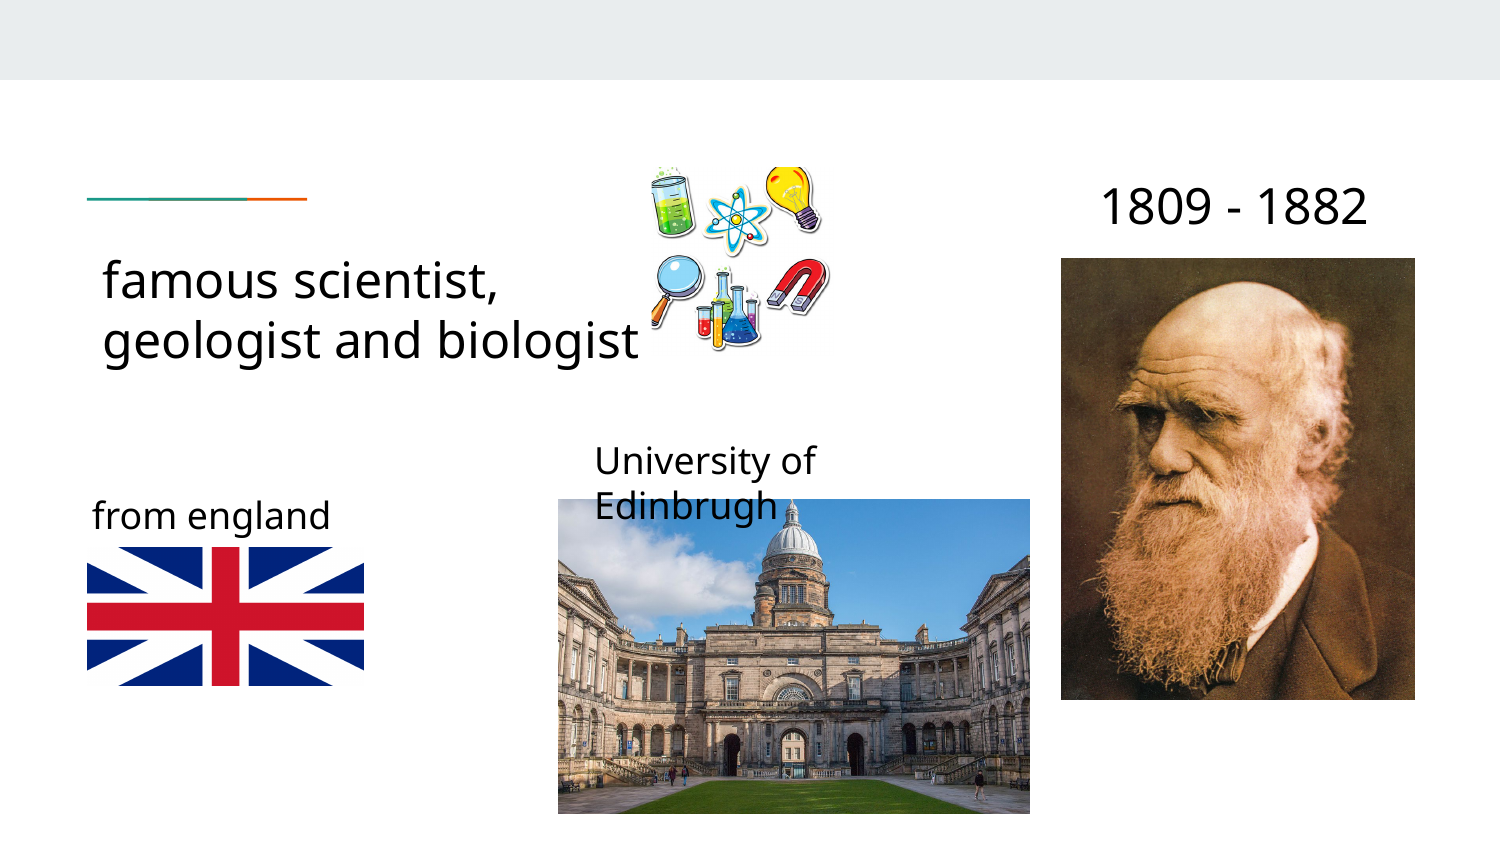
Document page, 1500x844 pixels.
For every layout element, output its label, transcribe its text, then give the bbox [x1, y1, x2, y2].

text_box from england [76, 476, 419, 537]
text_box famous scientist, geologist and biologist [87, 233, 672, 385]
picture [87, 547, 364, 686]
text_box University of Edinbrugh [579, 421, 1009, 497]
text_box 1809 - 1882 [1084, 159, 1392, 257]
picture [557, 498, 1030, 814]
picture [651, 167, 849, 365]
picture [1061, 258, 1415, 700]
